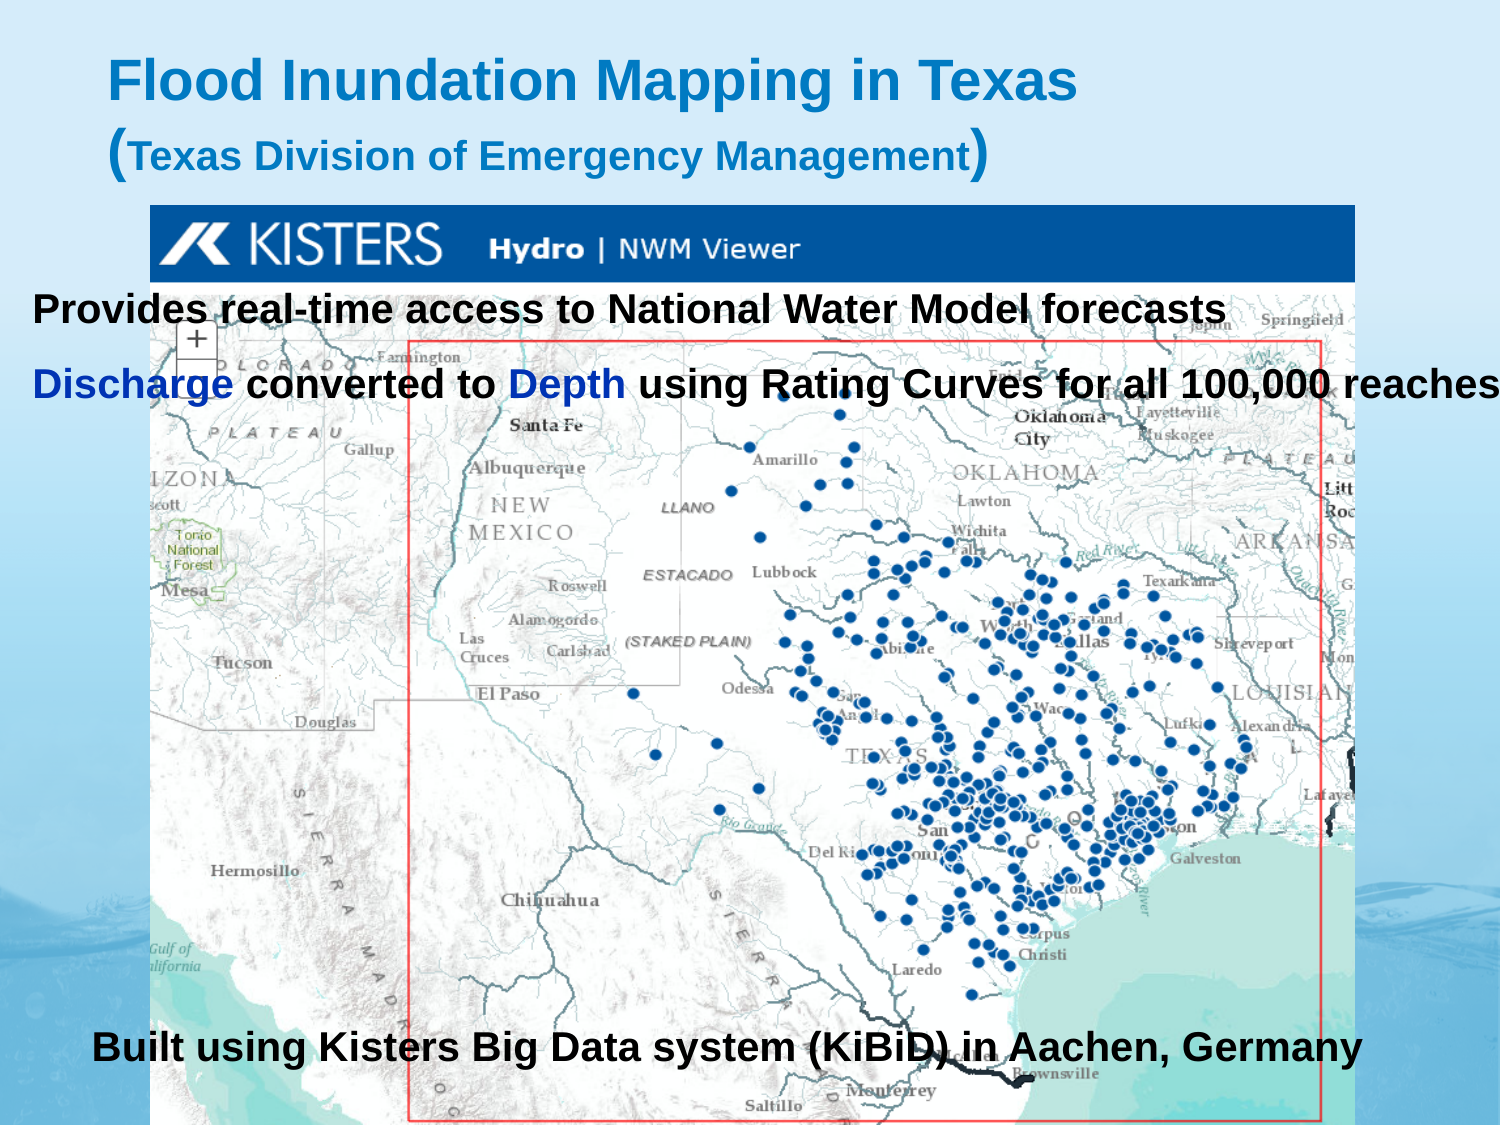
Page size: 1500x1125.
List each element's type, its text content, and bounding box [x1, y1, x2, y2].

title Flood Inundation Mapping in Texas (Texas Division of Emergency Management) [107, 42, 1307, 123]
text_box Built using Kisters Big Data system (KiBiD) in Aachen, Germany [91, 1031, 144, 1125]
picture [149, 205, 1355, 1125]
text_box Provides real-time access to National Water Model forecasts Discharge converted to Depth using Rating Curves for all 100,000 reaches [32, 294, 144, 444]
